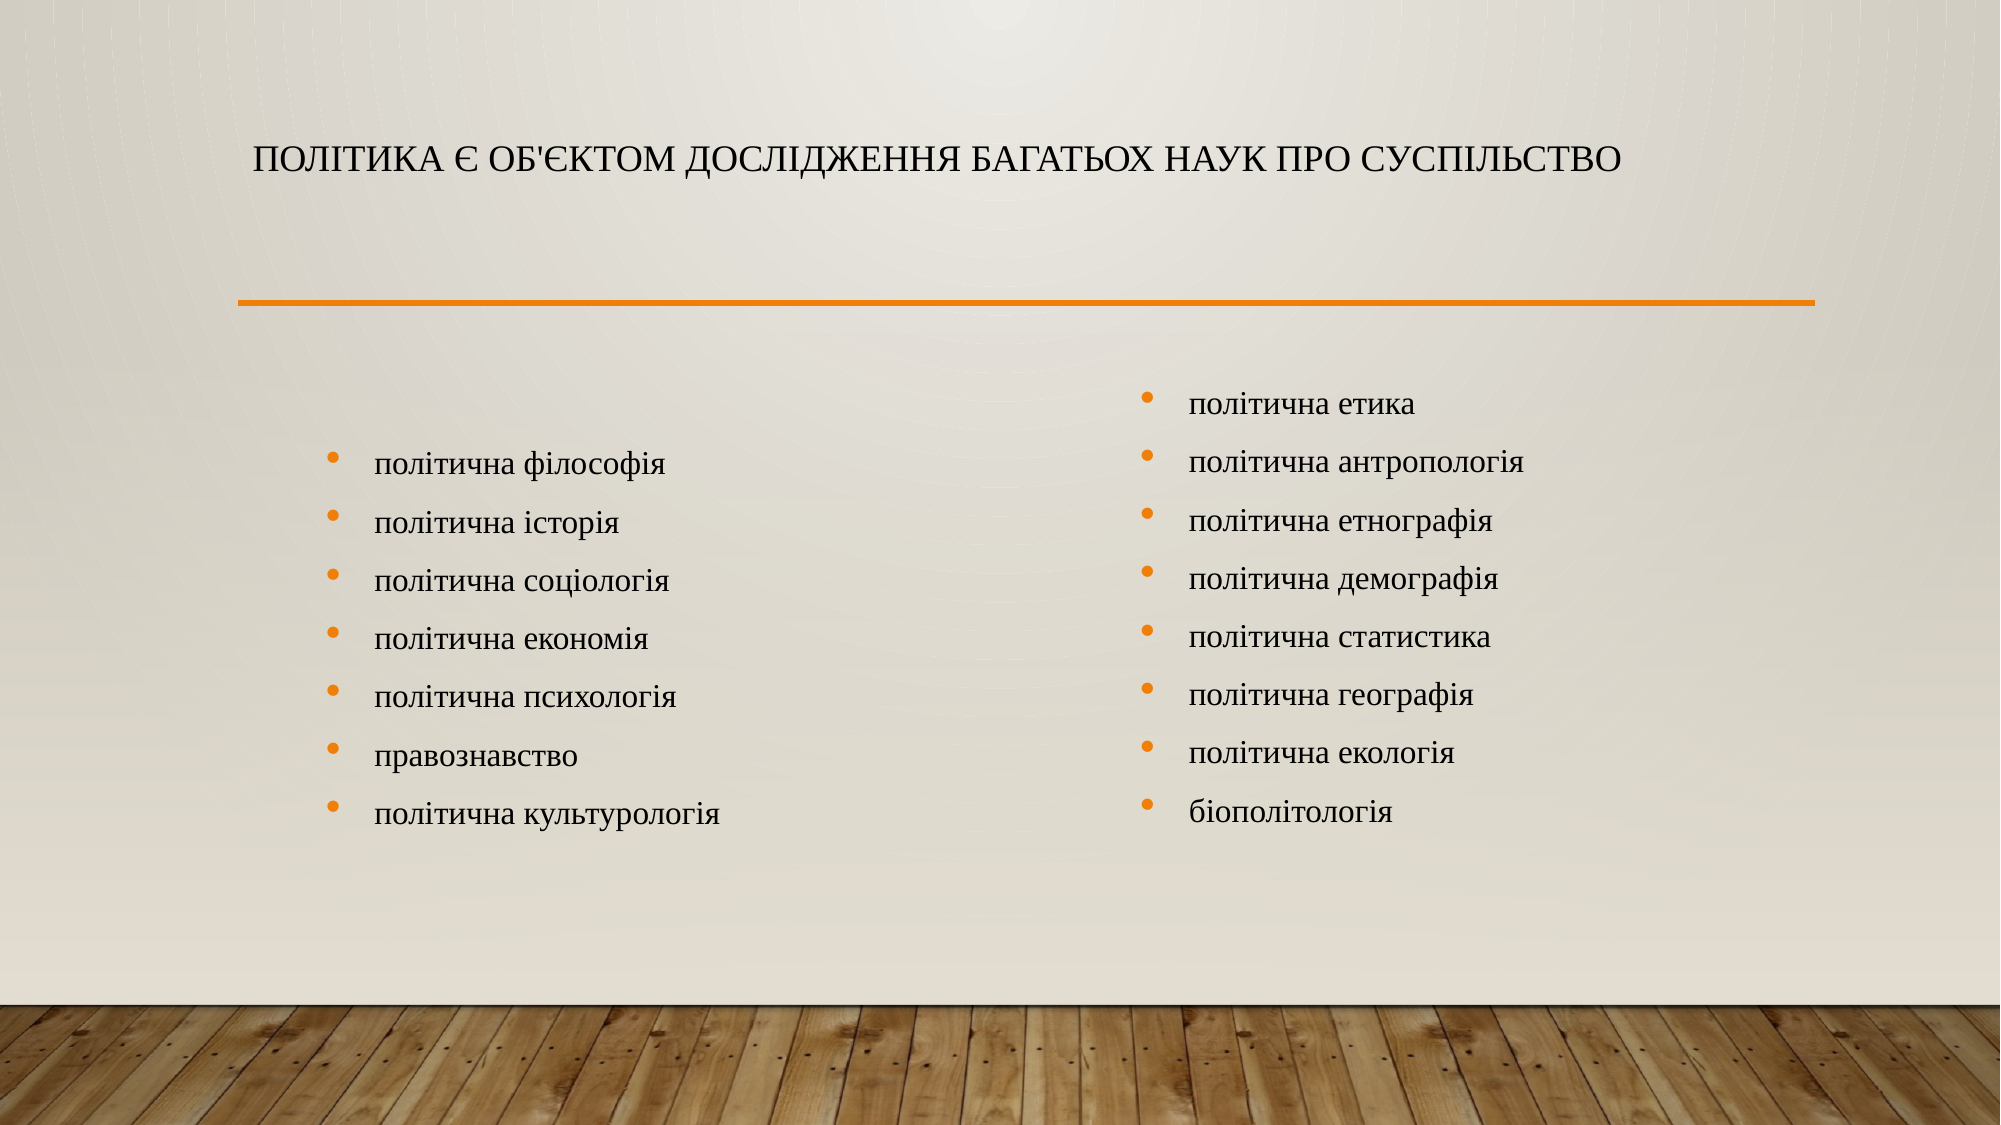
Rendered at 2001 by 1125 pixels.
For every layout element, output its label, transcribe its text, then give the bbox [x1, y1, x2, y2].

list політична етика політична антропологія політична етнографія політична демографія політична статистика політична географія політична екологія біополітологія [1051, 365, 1814, 896]
title Політика є об'єктом дослідження багатьох наук про суспільство [237, 131, 1814, 306]
picture [0, 1005, 2000, 1125]
list політична філософія політична історія політична соціологія політична економія політична психологія правознавство політична культурологія [237, 365, 1000, 898]
